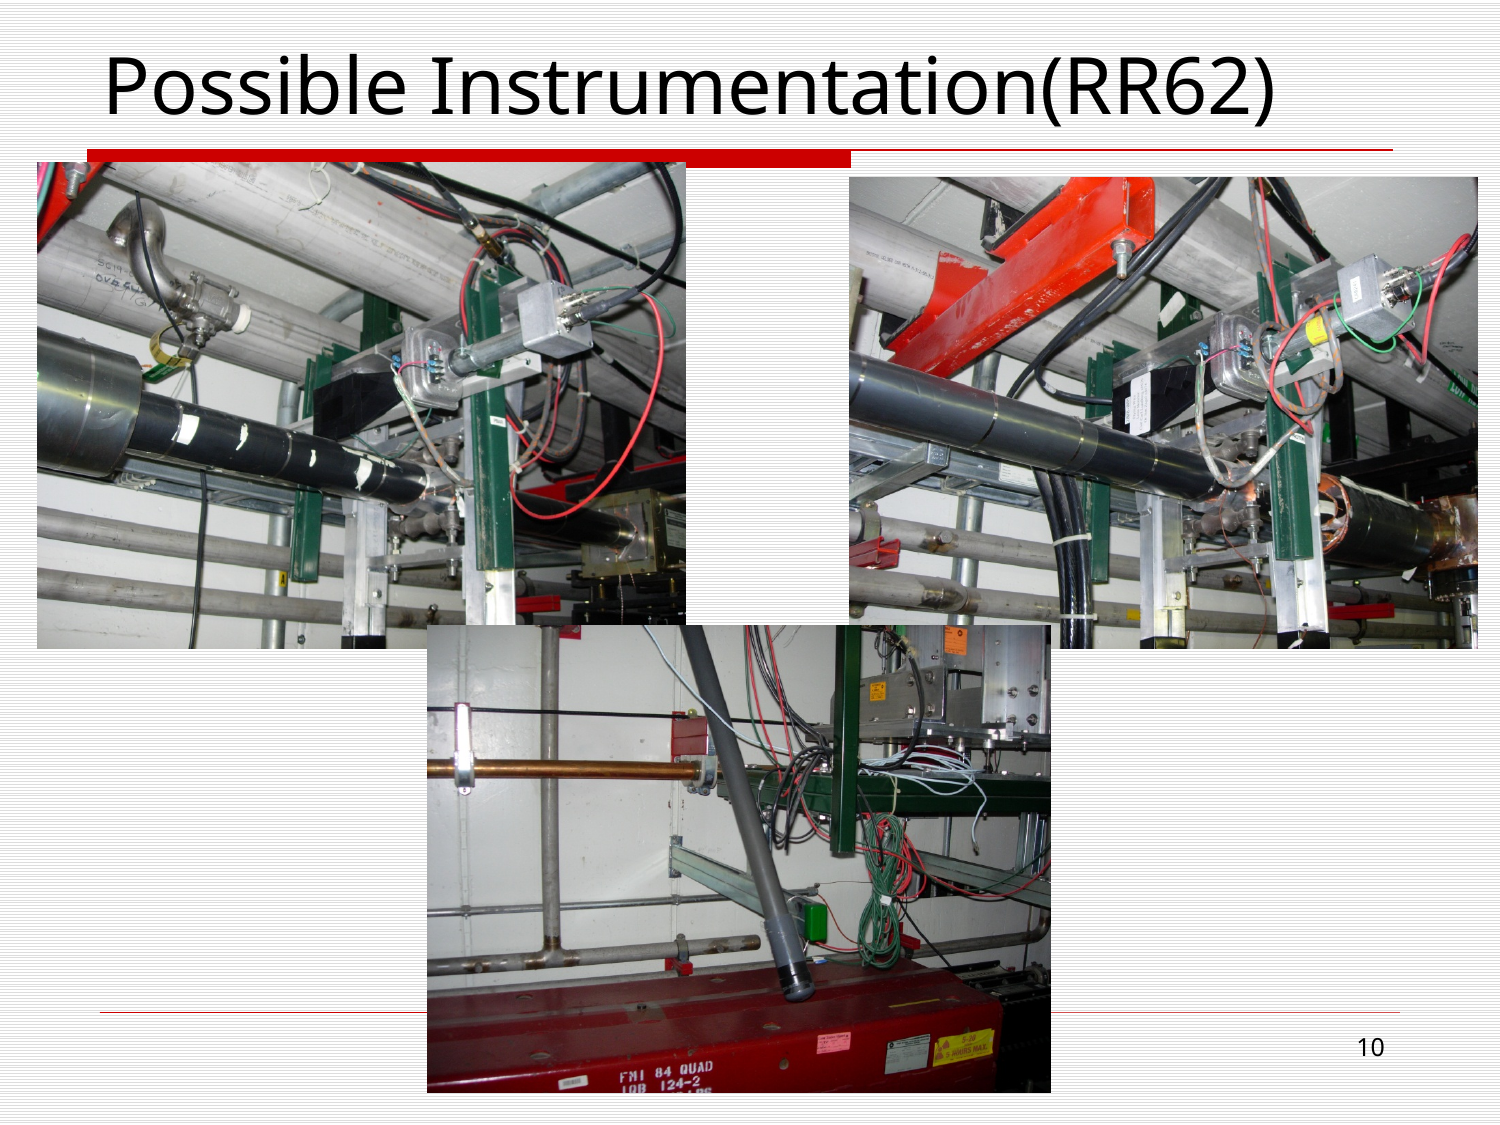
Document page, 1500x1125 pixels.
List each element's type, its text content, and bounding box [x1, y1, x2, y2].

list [849, 177, 1479, 649]
title Possible Instrumentation(RR62) [87, 37, 1400, 138]
picture [37, 162, 1051, 1093]
slide_number 10 [1074, 1024, 1400, 1103]
